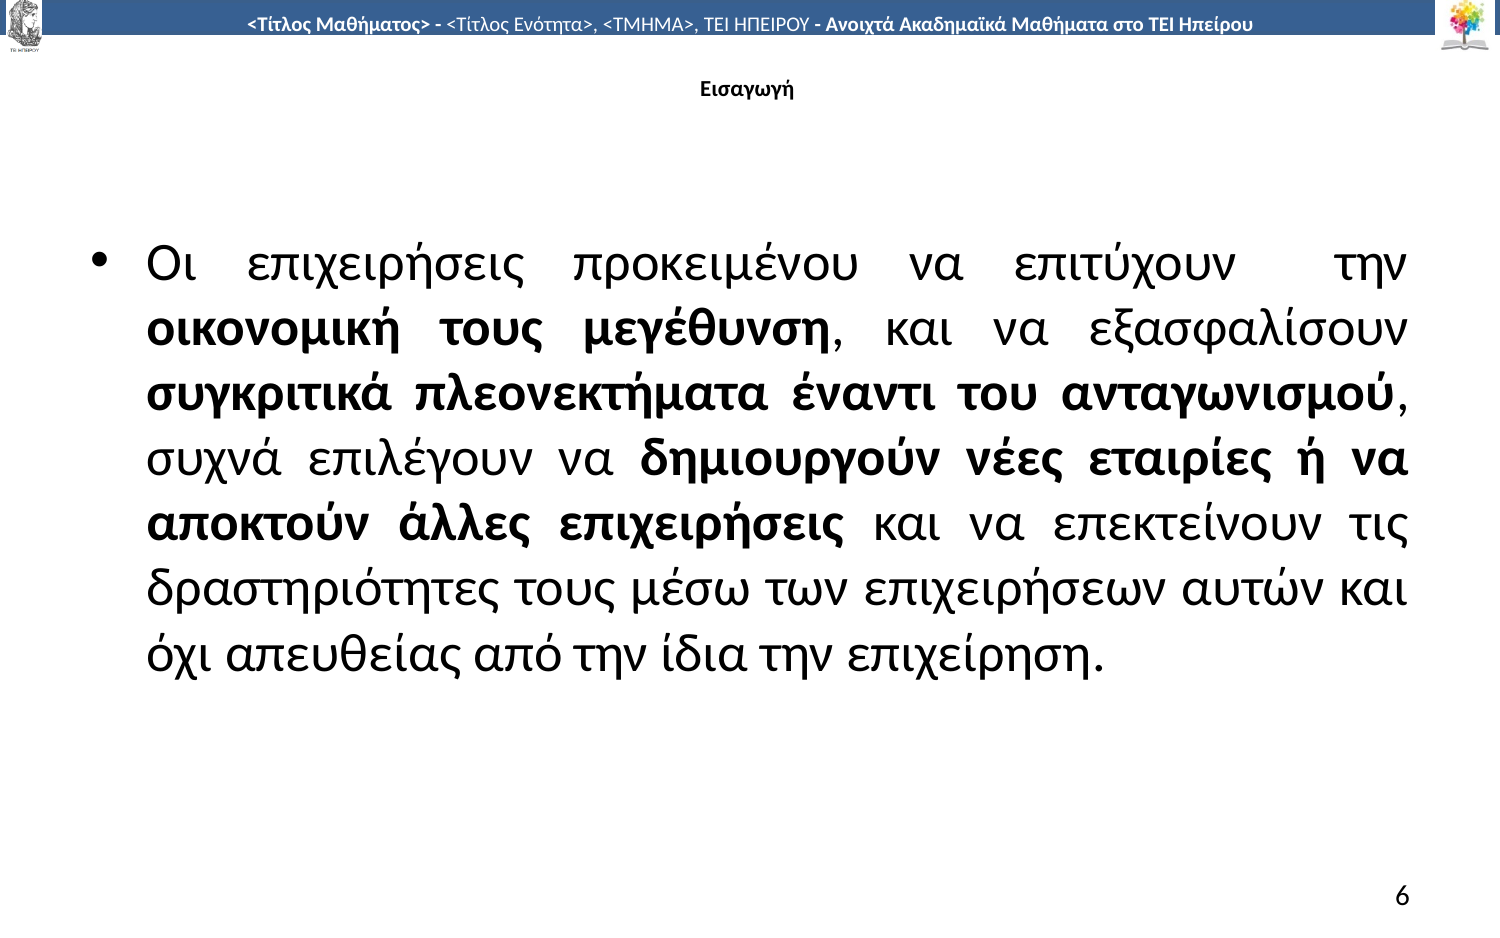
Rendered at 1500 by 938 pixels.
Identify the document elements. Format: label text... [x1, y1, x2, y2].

list Οι επιχειρήσεις προκειμένου να επιτύχουν την οικονομική τους μεγέθυνση, και να εξασφαλίσουν συγκριτικά πλεονεκτήματα έναντι του ανταγωνισμού, συχνά επιλέγουν να δημιουργούν νέες εταιρίες ή να αποκτούν άλλες επιχειρήσεις και να επεκτείνουν τις δραστηριότητες τους μέσω των επιχειρήσεων αυτών και όχι απευθείας από την ίδια την επιχείρηση. [75, 218, 1425, 838]
picture [6, 0, 42, 54]
slide_number 6 [1074, 868, 1425, 919]
picture [1435, 0, 1495, 52]
title Εισαγωγή [75, 37, 1425, 138]
